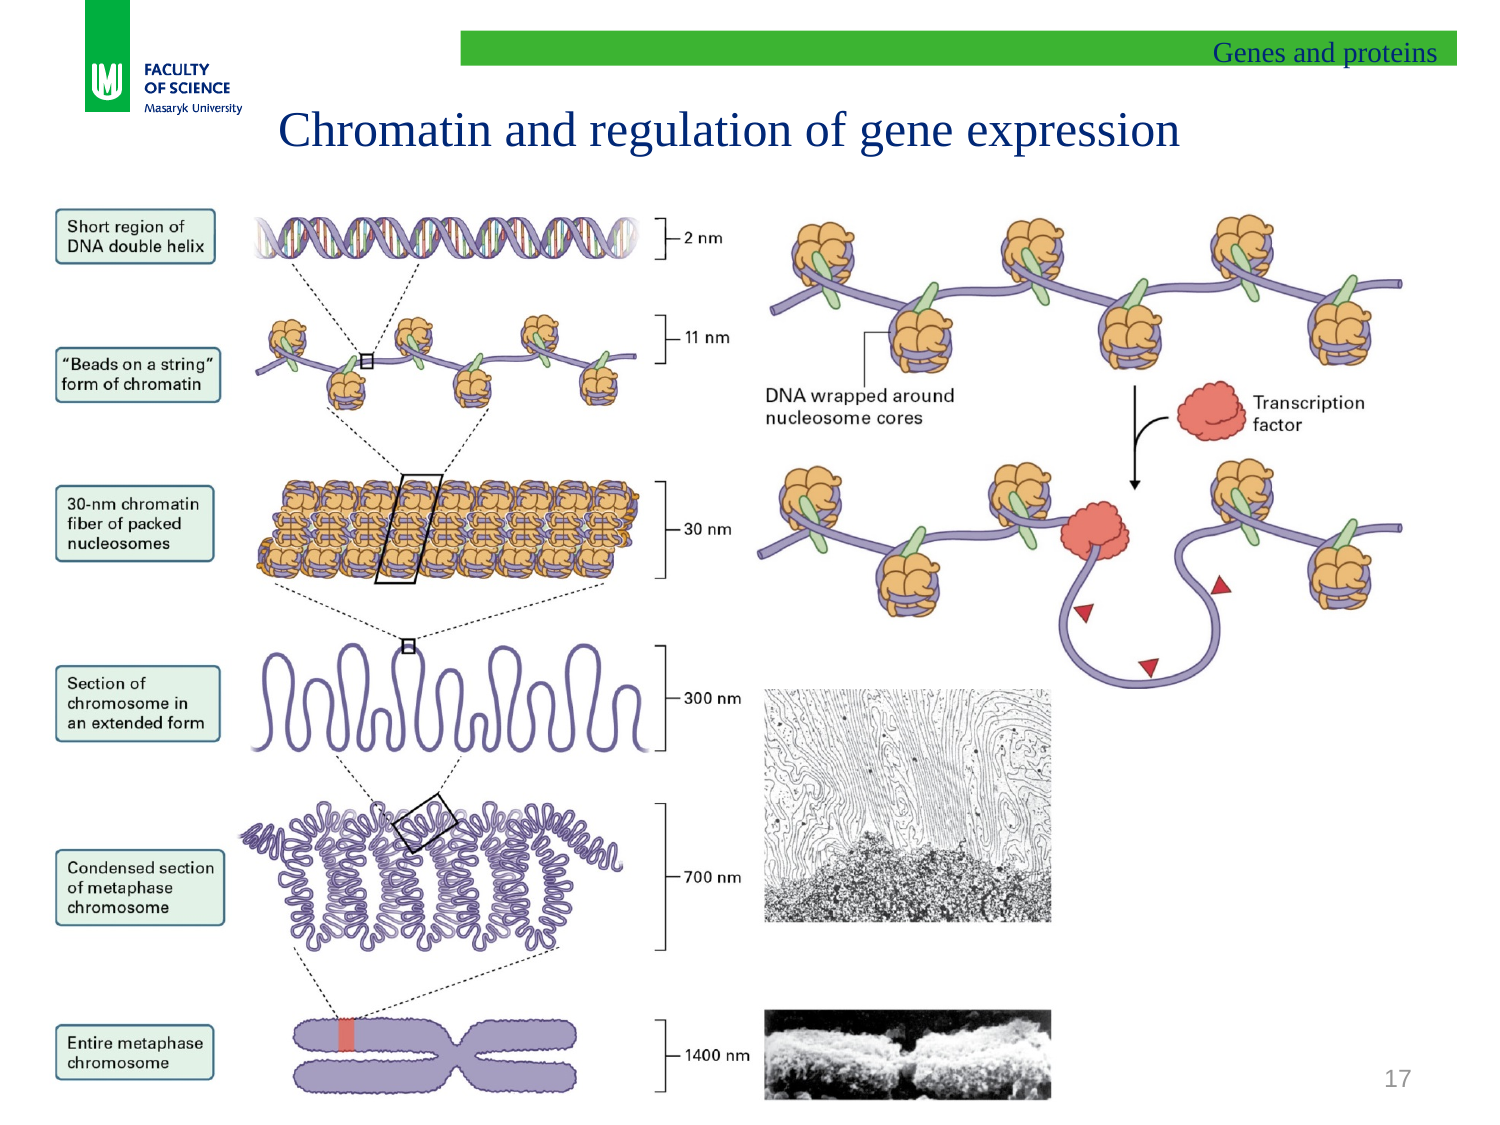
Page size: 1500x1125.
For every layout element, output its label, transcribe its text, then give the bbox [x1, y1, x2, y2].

text_box Genes and proteins [1198, 25, 1454, 76]
picture [0, 0, 1500, 1125]
text_box [459, 28, 1198, 68]
slide_number 17 [1125, 1025, 1428, 1100]
text_box Chromatin and regulation of gene expression [263, 88, 1237, 164]
text_box [1454, 28, 1459, 68]
